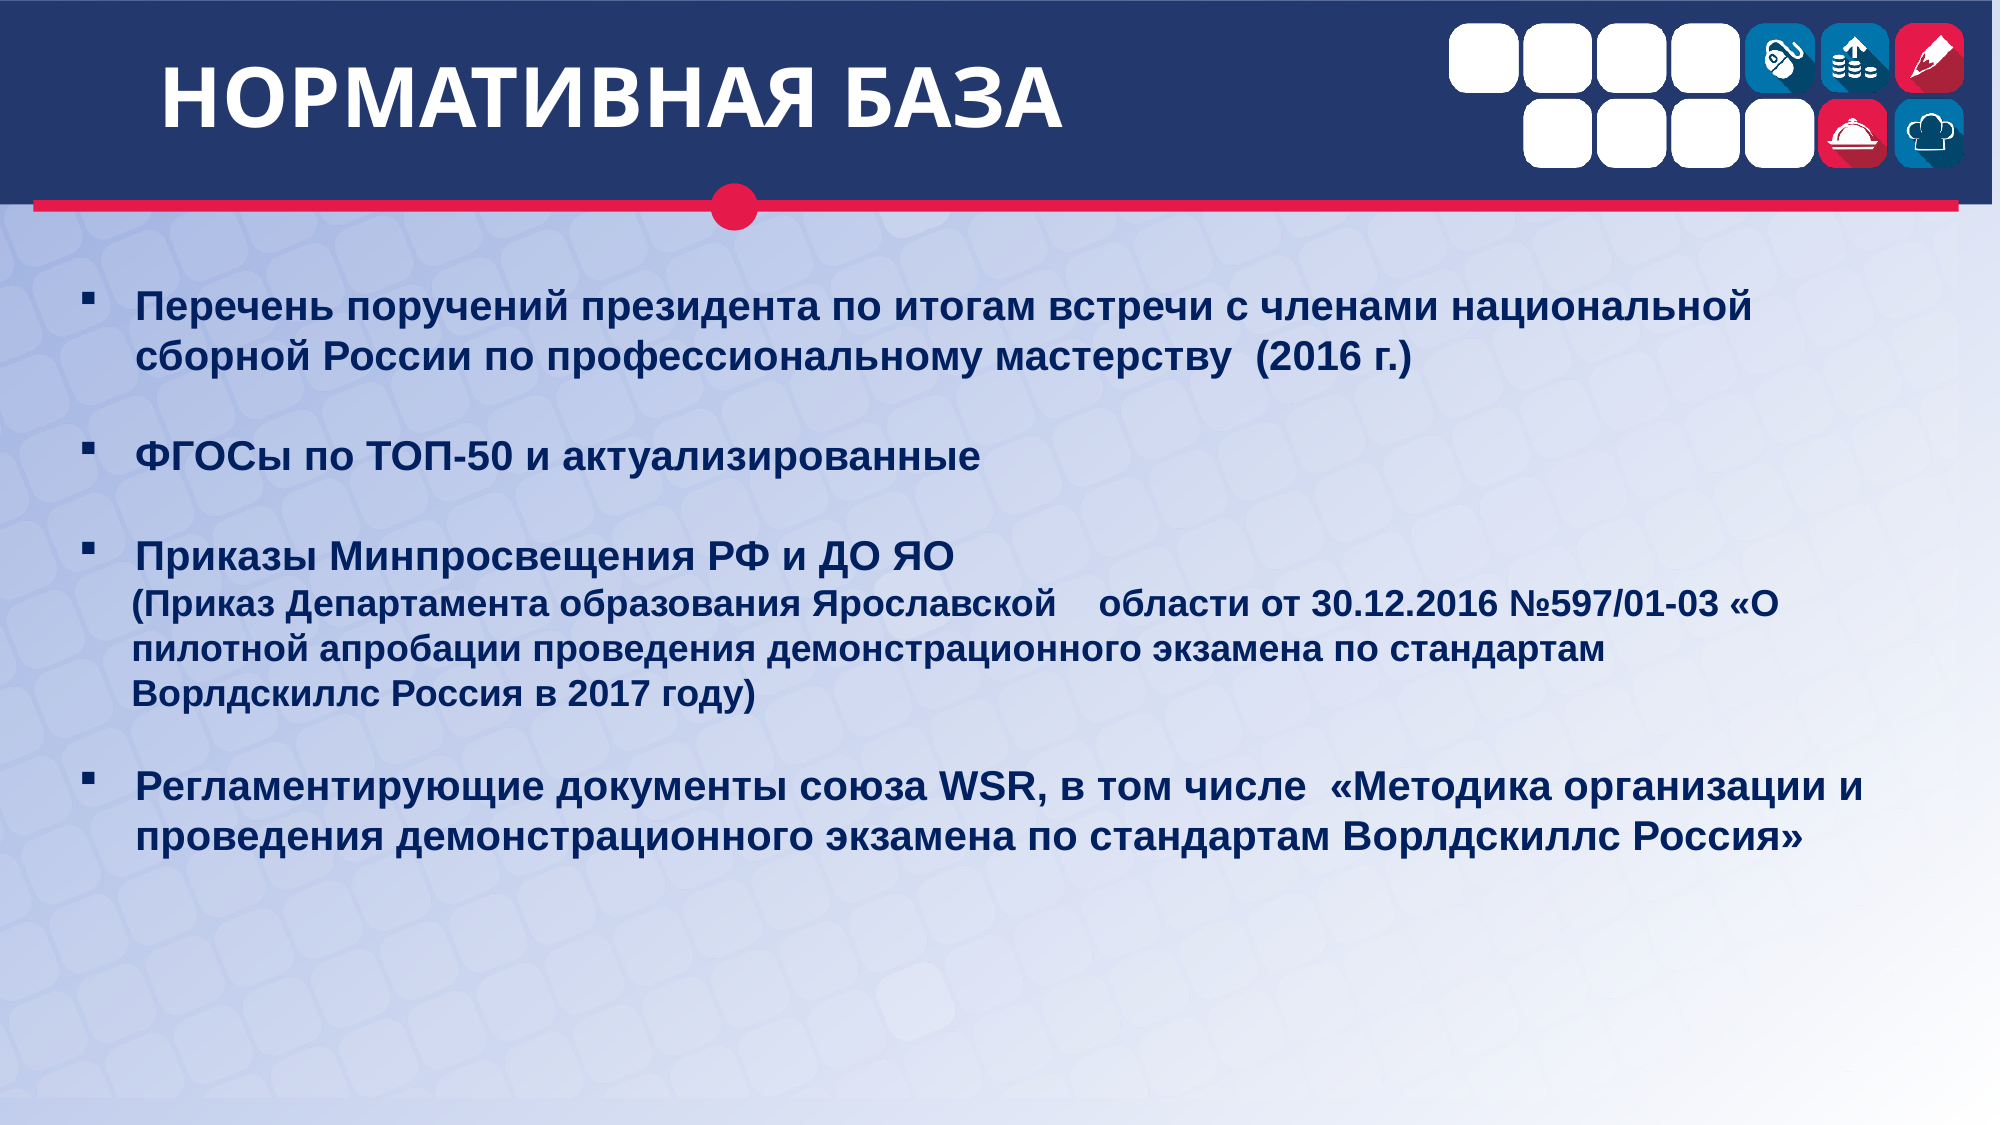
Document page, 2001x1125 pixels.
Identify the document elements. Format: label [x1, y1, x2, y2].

text_box [33, 183, 1959, 231]
text_box [1959, 0, 1993, 205]
picture [0, 0, 1964, 1098]
